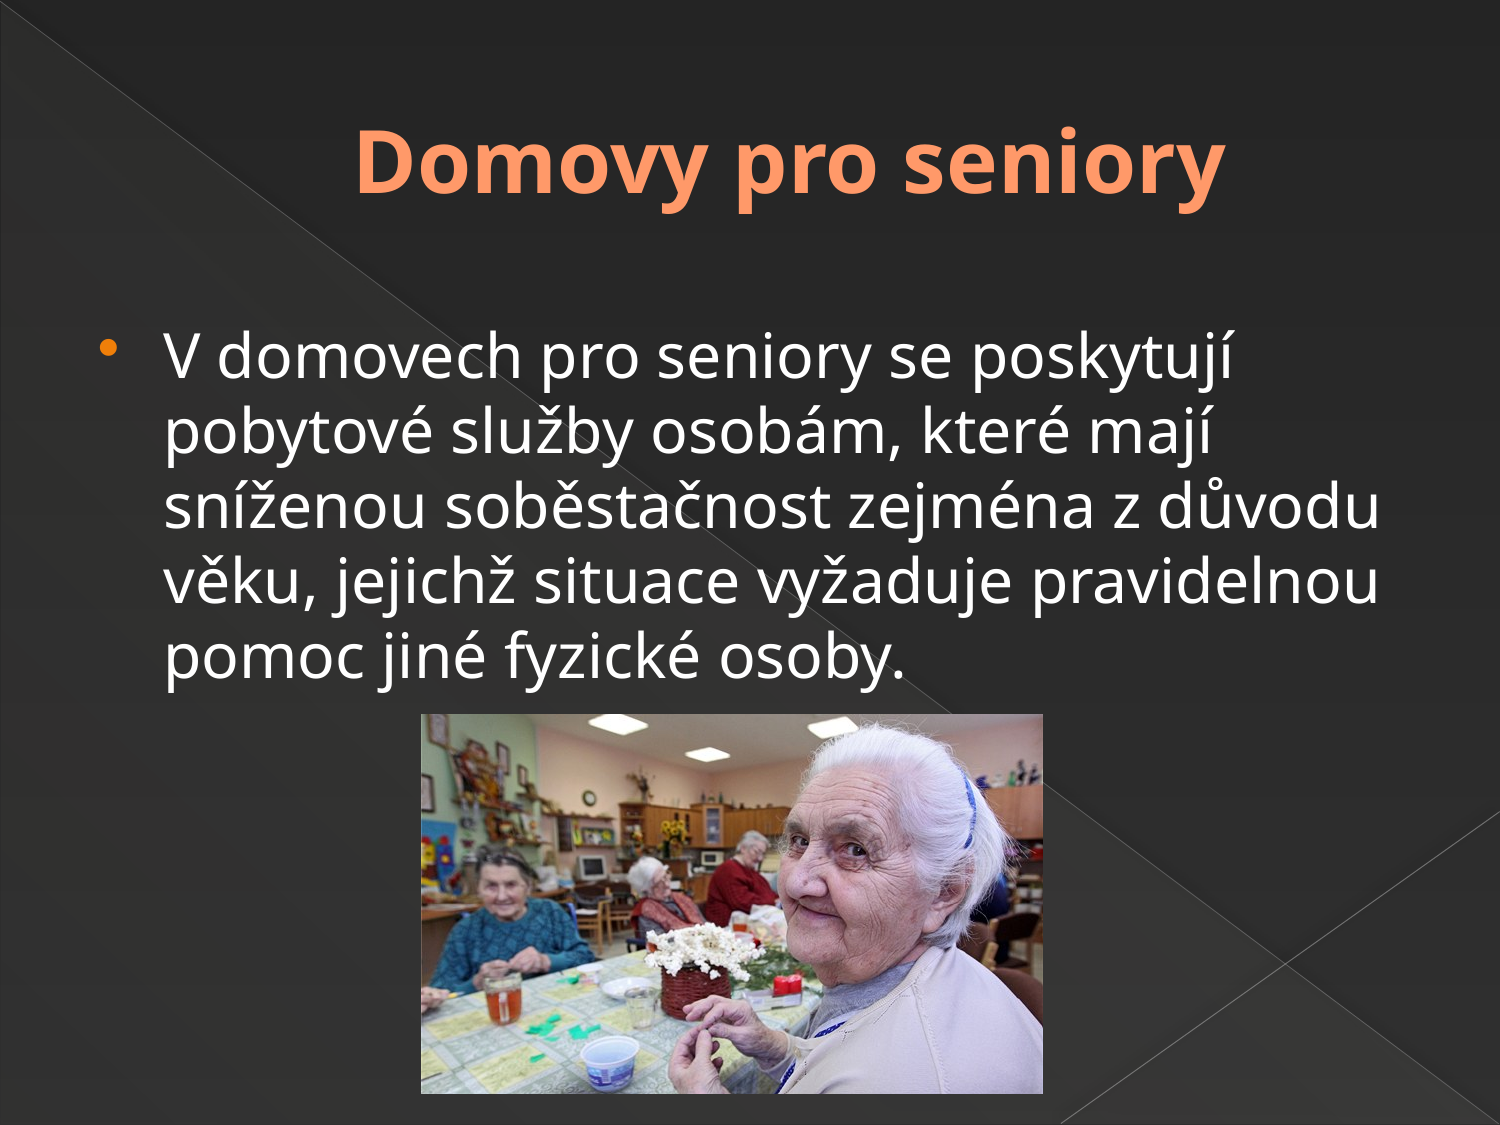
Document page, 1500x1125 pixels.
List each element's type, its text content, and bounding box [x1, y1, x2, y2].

title Domovy pro seniory [75, 43, 1425, 274]
picture [421, 714, 1044, 1094]
list V domovech pro seniory se poskytují pobytové služby osobám, které mají sníženou soběstačnost zejména z důvodu věku, jejichž situace vyžaduje pravidelnou pomoc jiné fyzické osoby. [75, 308, 1425, 1059]
